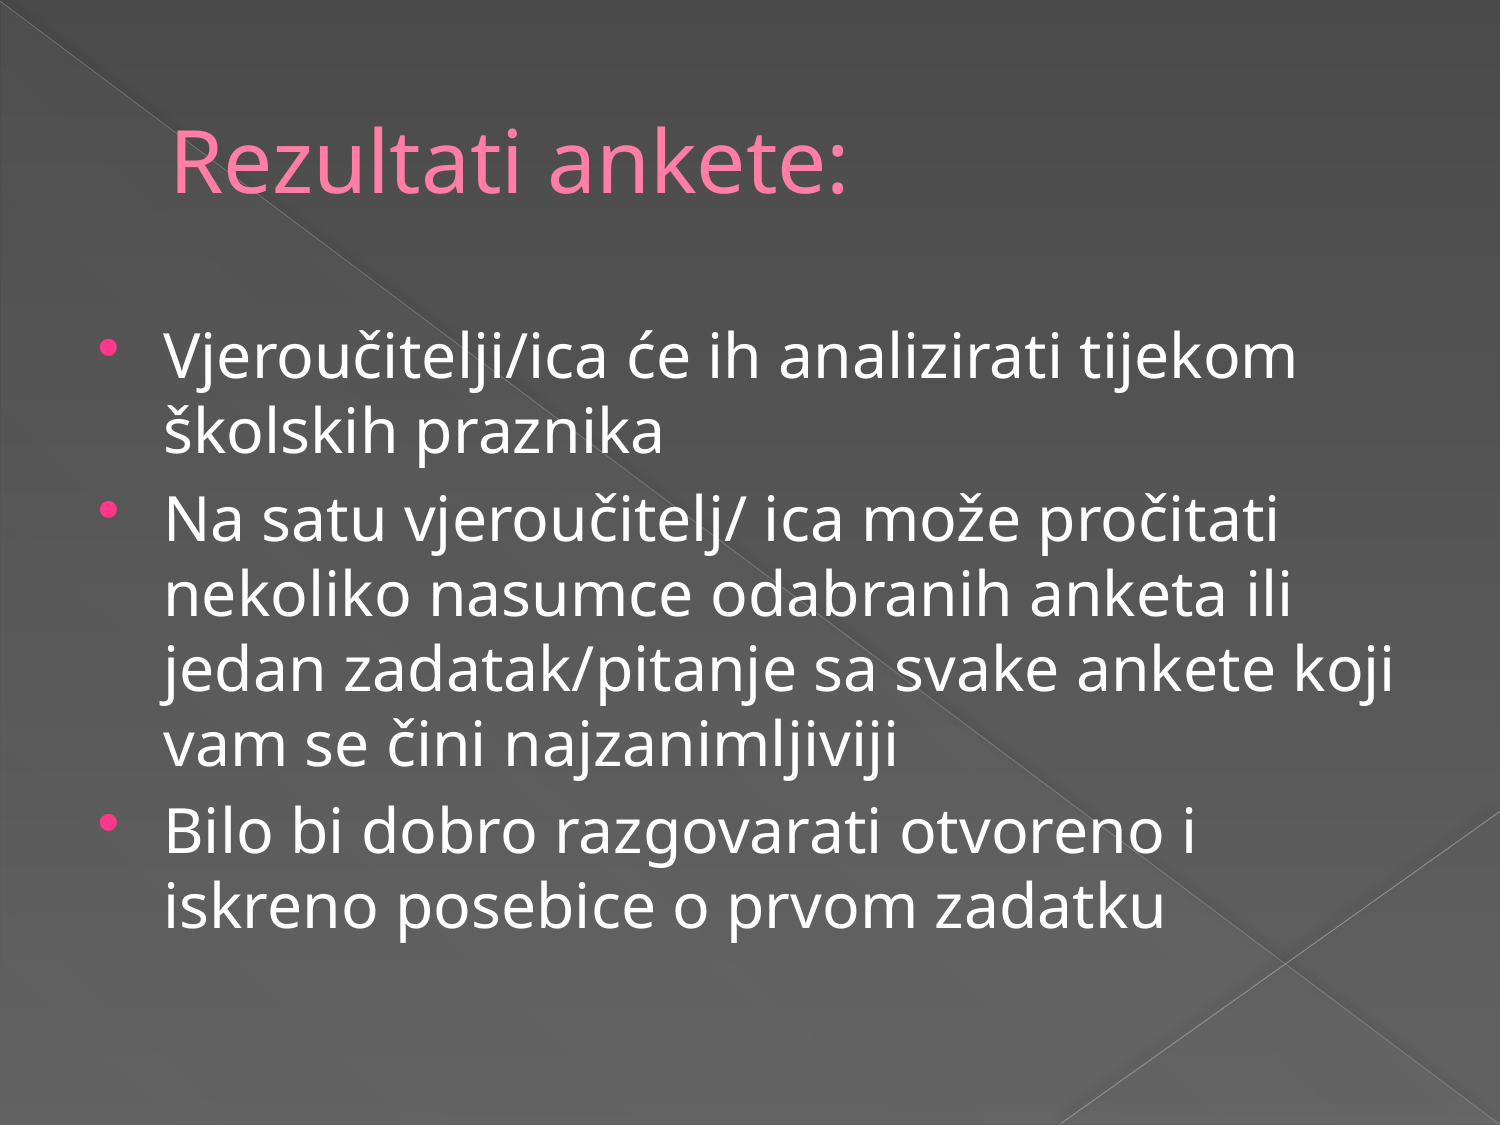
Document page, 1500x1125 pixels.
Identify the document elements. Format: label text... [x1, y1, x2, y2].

title Rezultati ankete: [75, 43, 1425, 274]
list Vjeroučitelji/ica će ih analizirati tijekom školskih praznika Na satu vjeroučitelj/ ica može pročitati nekoliko nasumce odabranih anketa ili jedan zadatak/pitanje sa svake ankete koji vam se čini najzanimljiviji Bilo bi dobro razgovarati otvoreno i iskreno posebice o prvom zadatku [75, 308, 1425, 1059]
